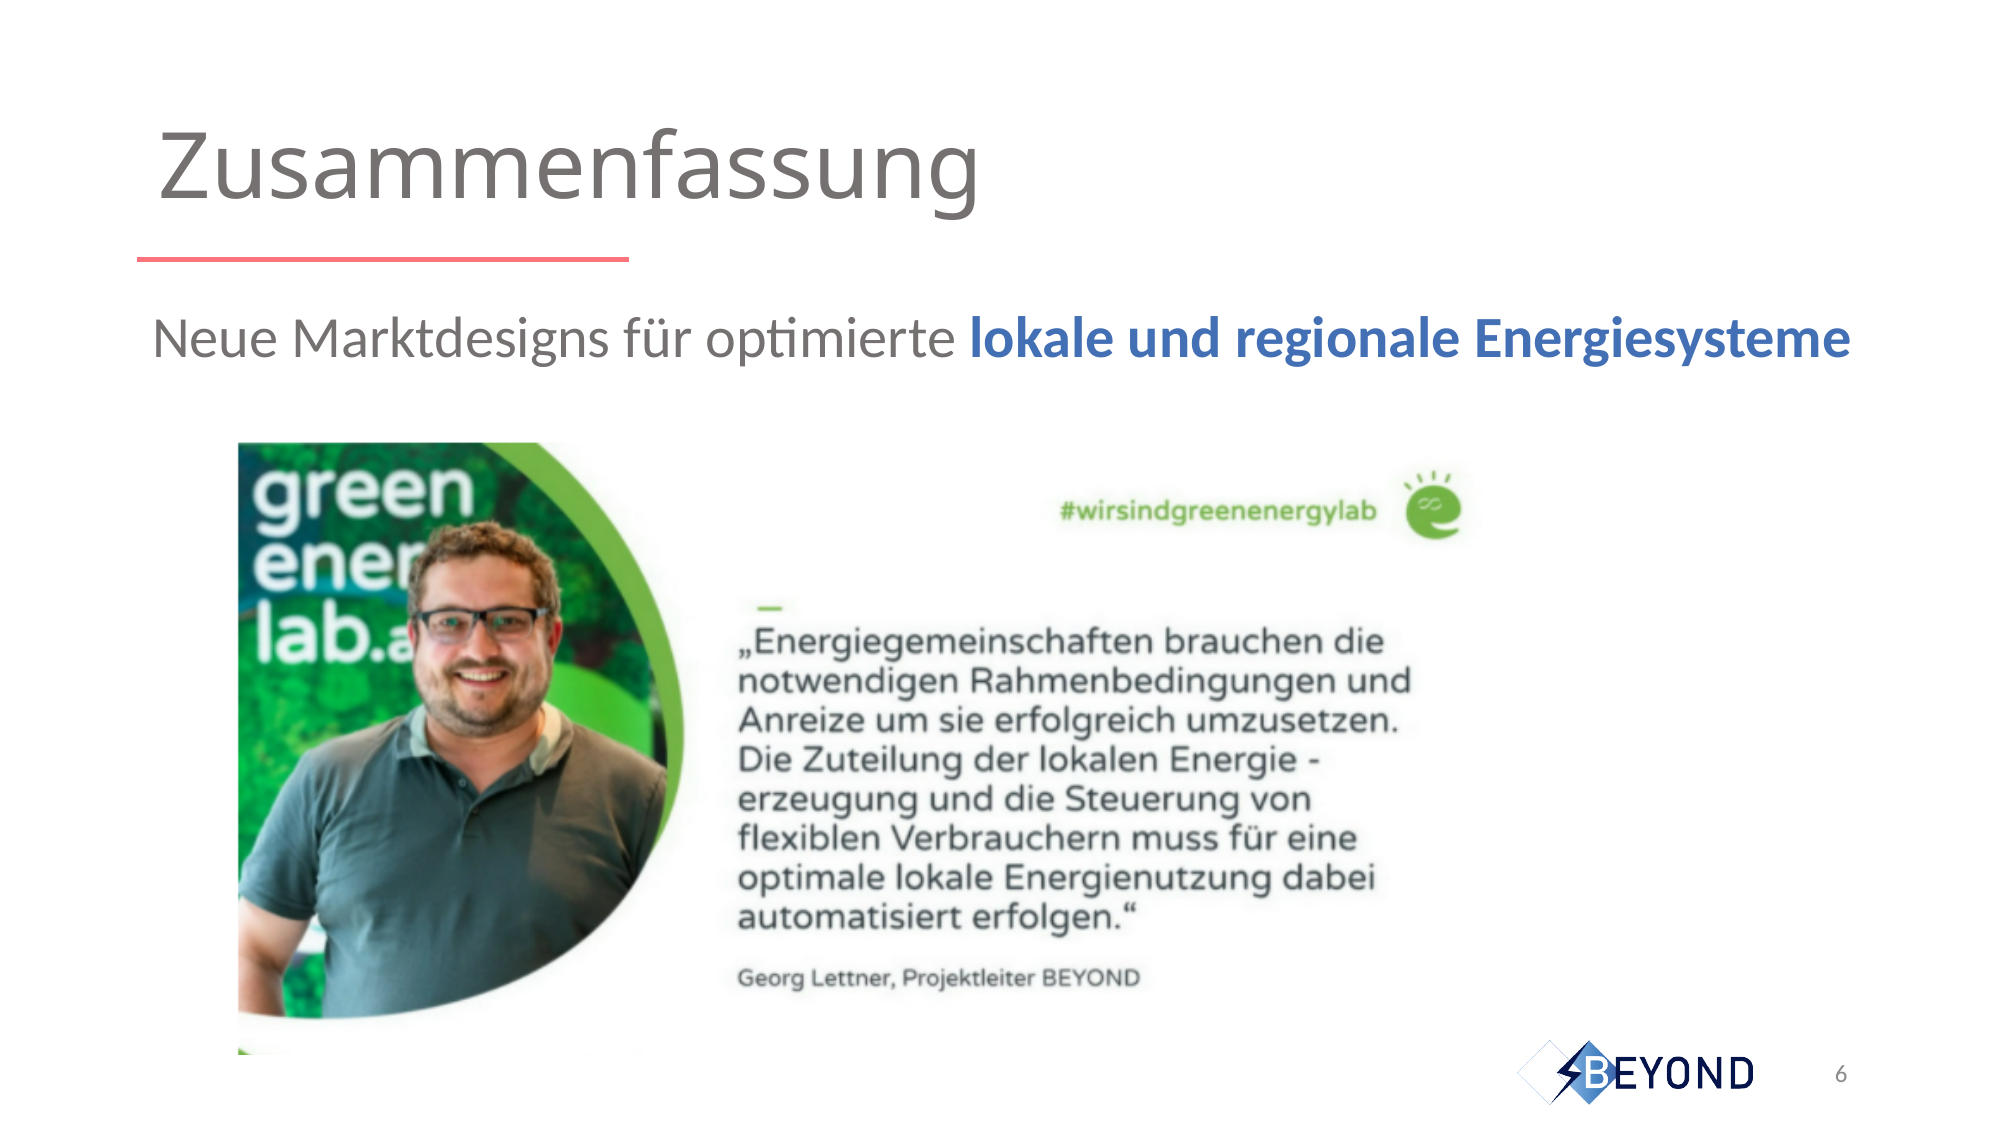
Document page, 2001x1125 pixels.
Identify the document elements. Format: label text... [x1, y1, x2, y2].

text_box Neue Marktdesigns für optimierte lokale und regionale Energiesysteme [137, 299, 1940, 1014]
title Zusammenfassung [143, 59, 1869, 278]
slide_number 6 [1412, 1042, 1863, 1103]
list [162, 380, 1532, 1055]
